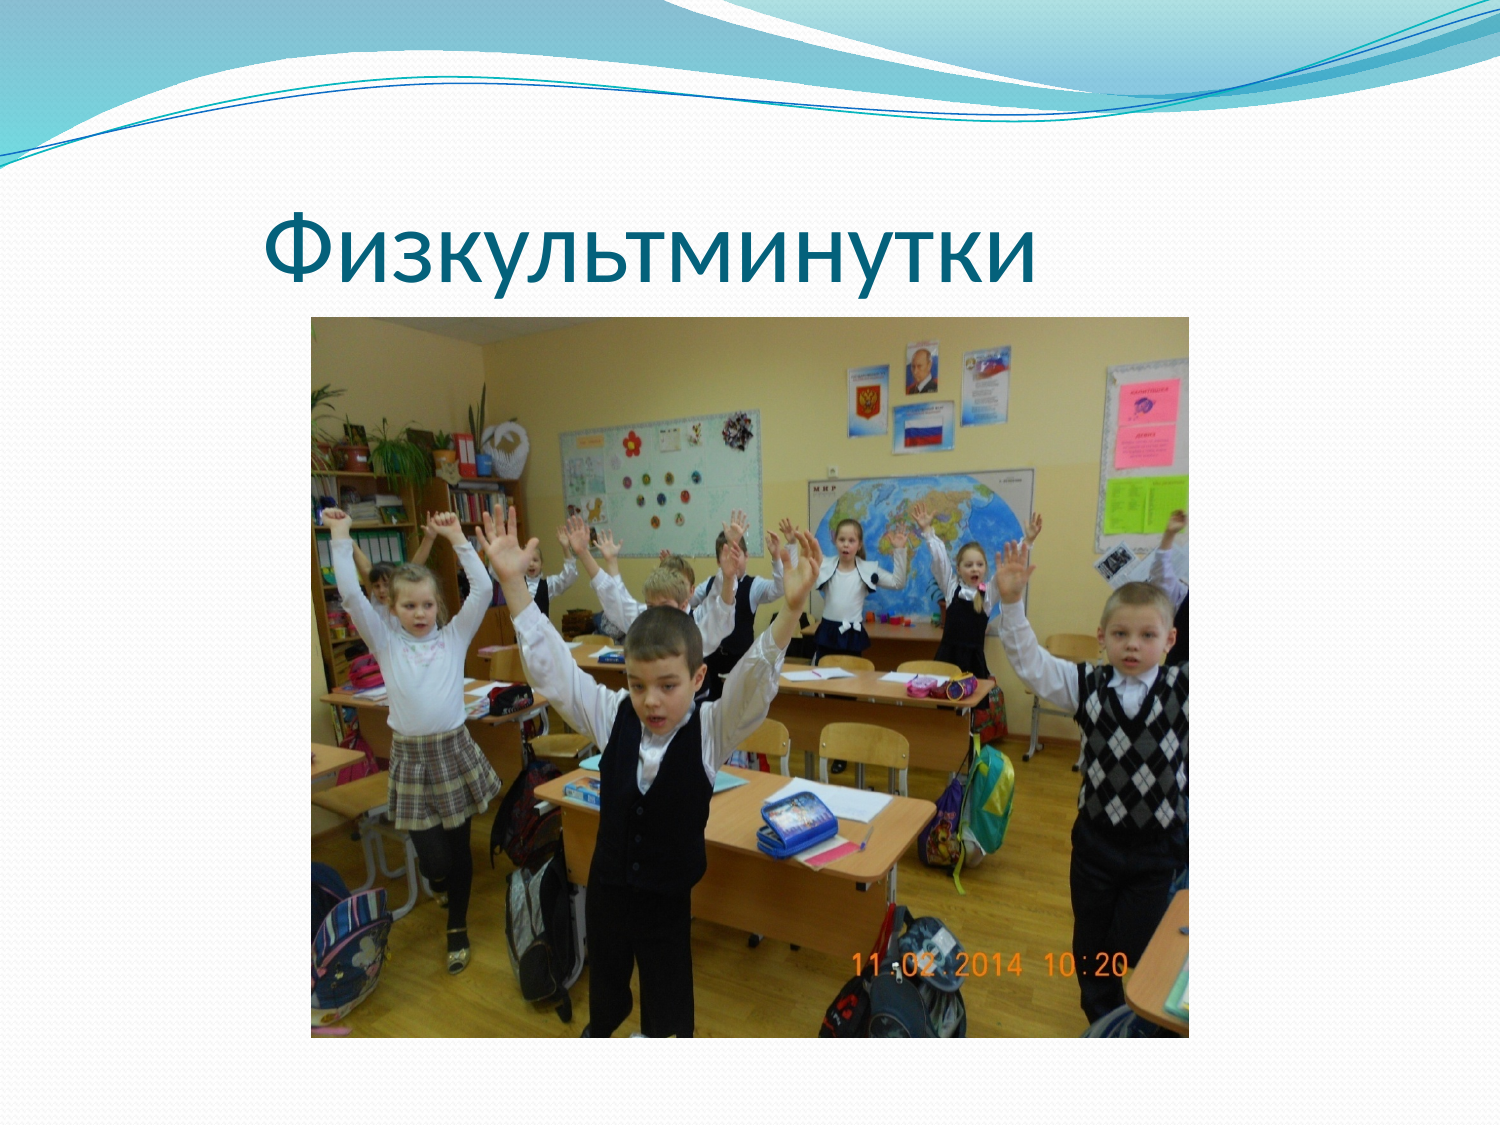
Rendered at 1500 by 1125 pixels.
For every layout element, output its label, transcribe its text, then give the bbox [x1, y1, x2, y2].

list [311, 317, 1189, 1038]
title Физкультминутки [75, 115, 1425, 303]
